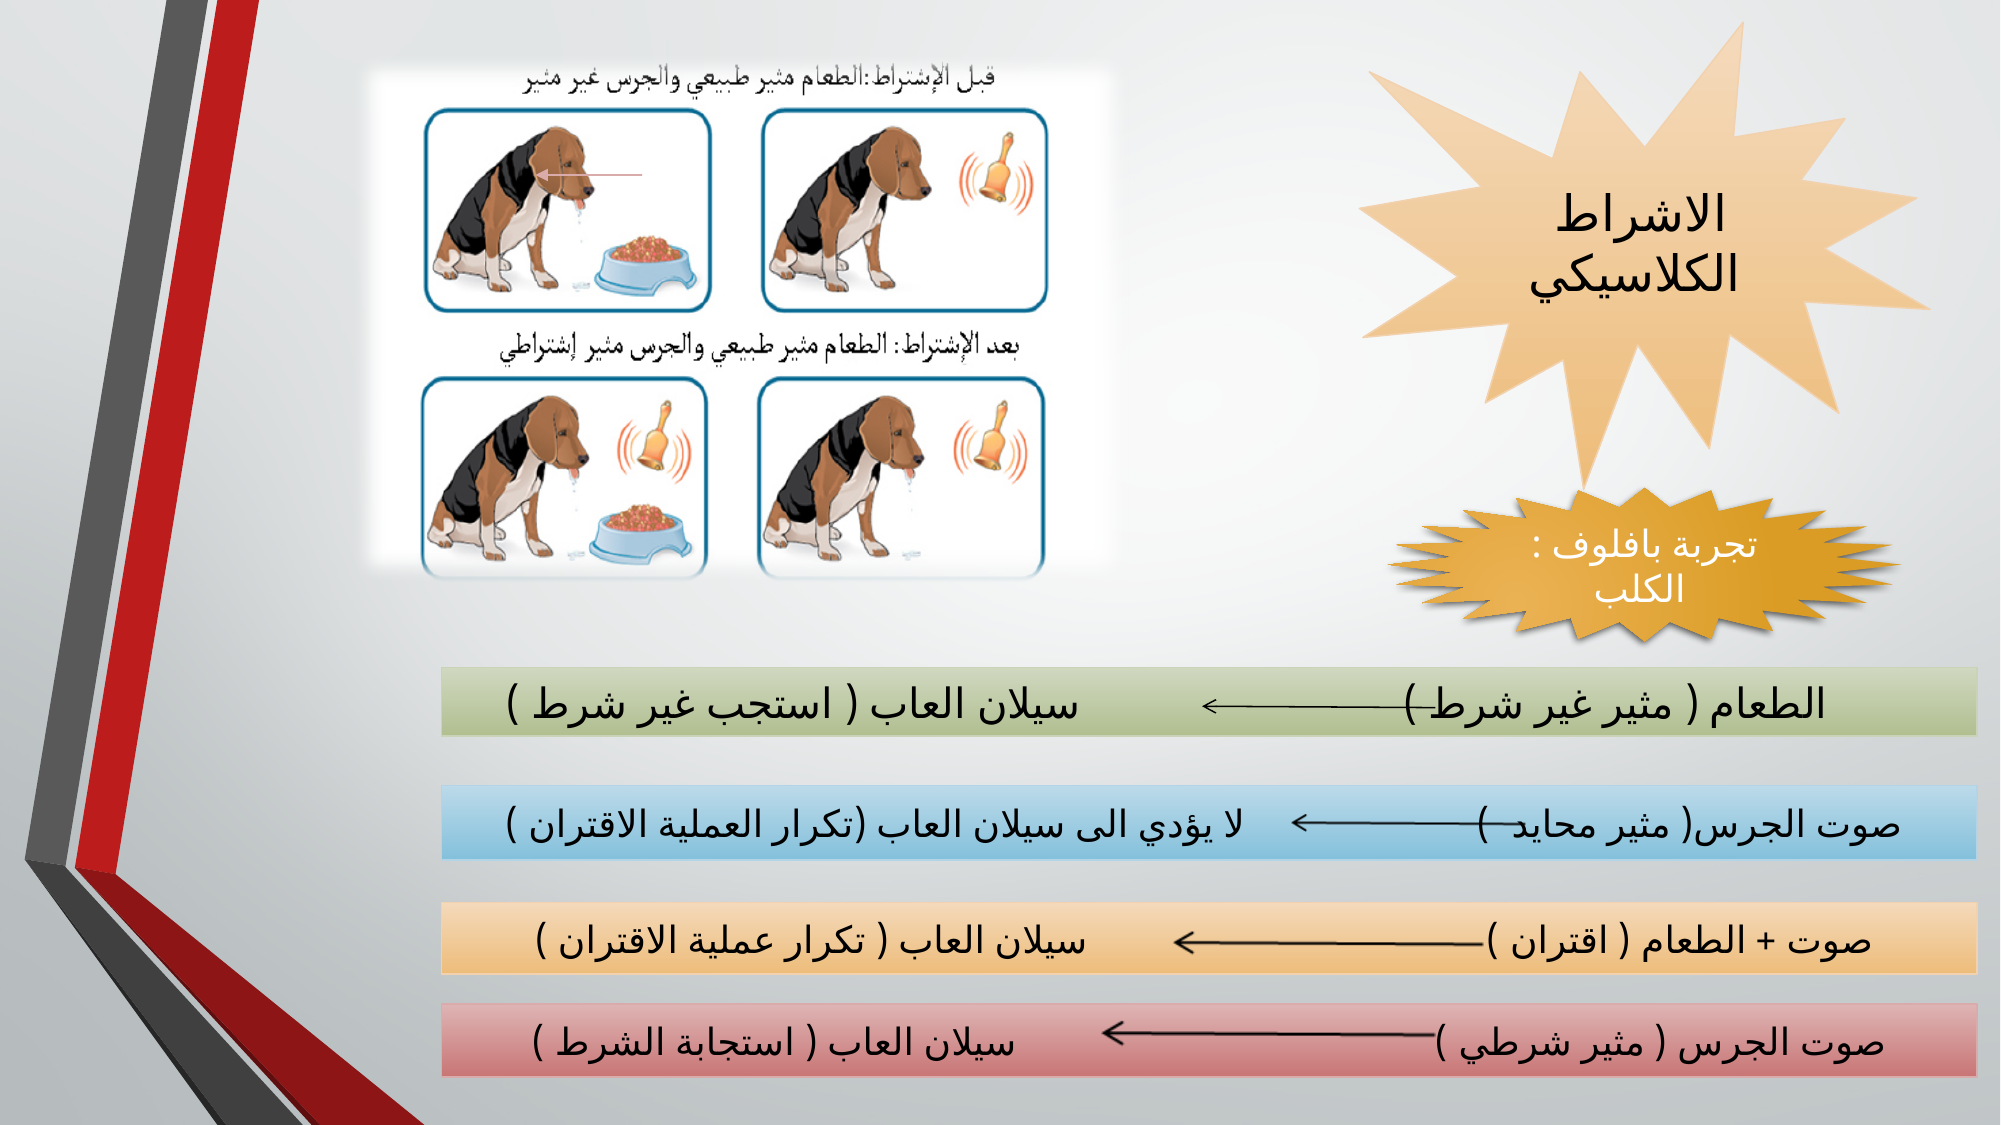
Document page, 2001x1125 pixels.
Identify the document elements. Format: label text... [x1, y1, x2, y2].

picture [1082, 1014, 1436, 1053]
text_box الاشراط الكلاسيكي [1358, 21, 1931, 490]
text_box صوت الجرس ( مثير شرطي ) سيلان العاب ( استجابة الشرط ) [441, 1003, 1978, 1078]
text_box صوت الجرس( مثير محايد) لا يؤدي الى سيلان العاب (تكرار العملية الاقتران ) [441, 785, 1978, 861]
text_box صوت + الطعام ( اقتران ) سيلان العاب ( تكرار عملية الاقتران ) [441, 902, 1978, 975]
picture [1278, 809, 1526, 836]
picture [1155, 924, 1485, 960]
text_box الطعام ( مثير غير شرط ) سيلان العاب ( استجب غير شرط ) [441, 667, 1978, 737]
text_box تجربة بافلوف : الكلب [1387, 487, 1902, 642]
picture [350, 51, 1131, 585]
